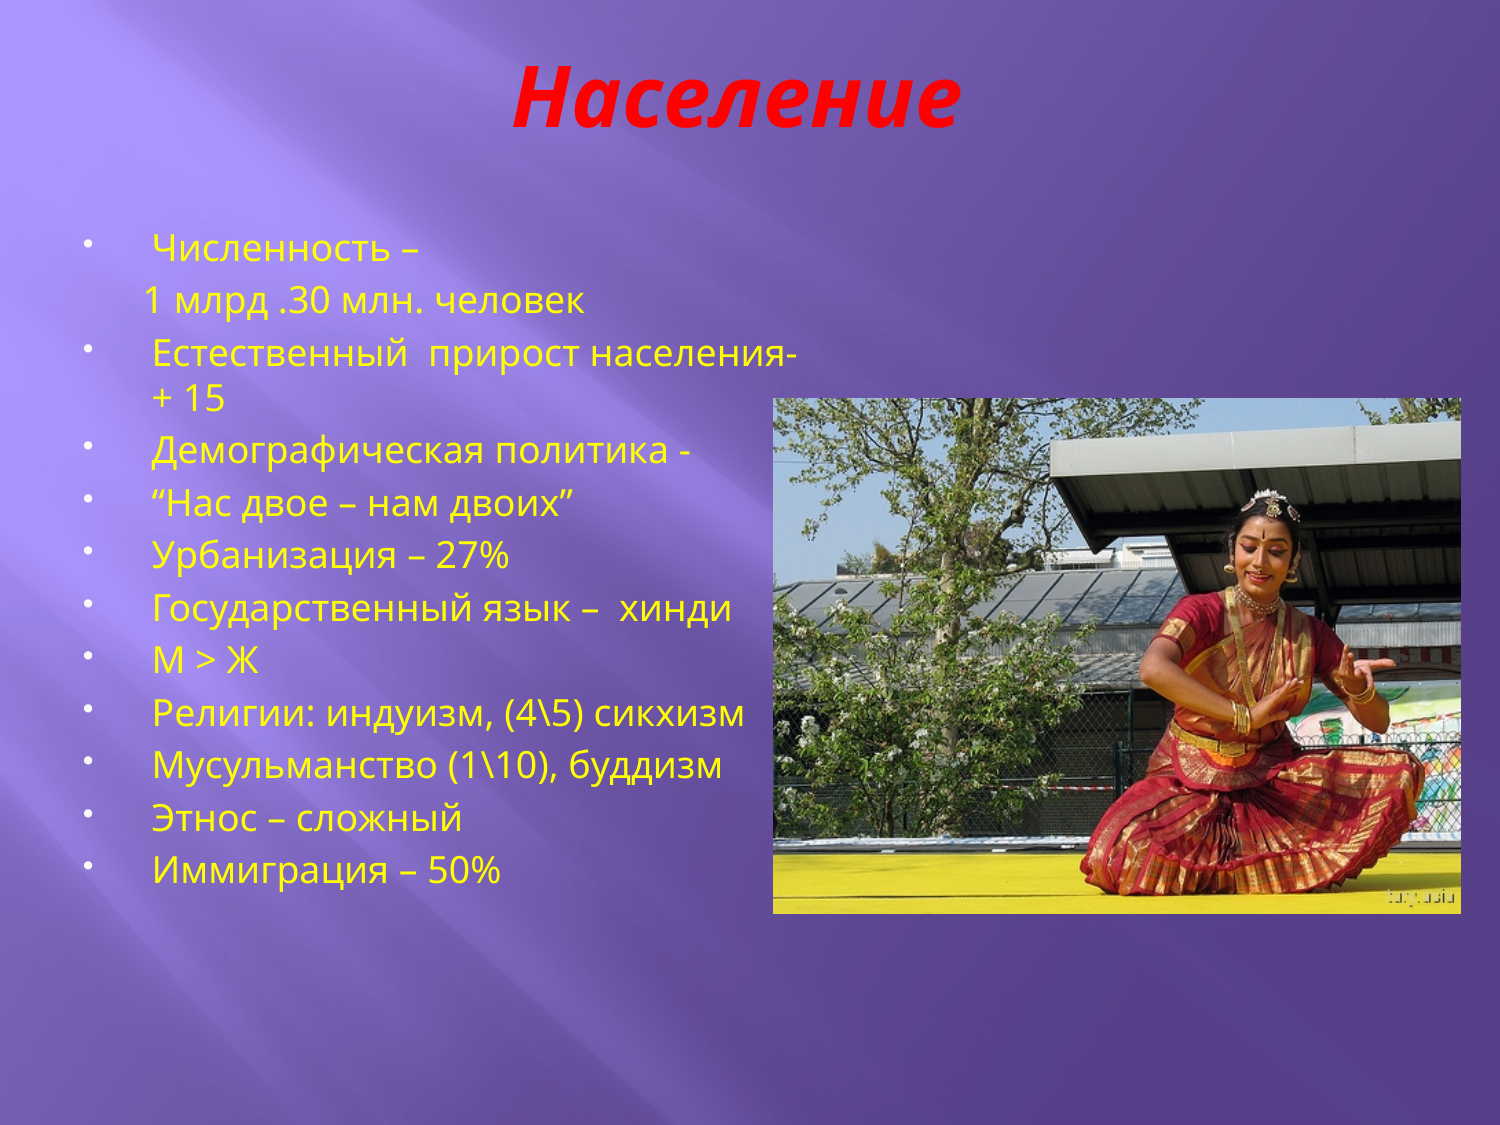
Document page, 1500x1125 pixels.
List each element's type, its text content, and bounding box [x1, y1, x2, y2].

list Численность – 1 млрд .30 млн. человек Естественный прирост населения- + 15 Демографическая политика - “Нас двое – нам двоих” Урбанизация – 27% Государственный язык – хинди М > Ж Религии: индуизм, (4\5) сикхизм Мусульманство (1\10), буддизм Этнос – сложный Иммиграция – 50% [46, 164, 844, 1081]
picture [773, 398, 1462, 915]
title Население [99, 0, 1375, 188]
